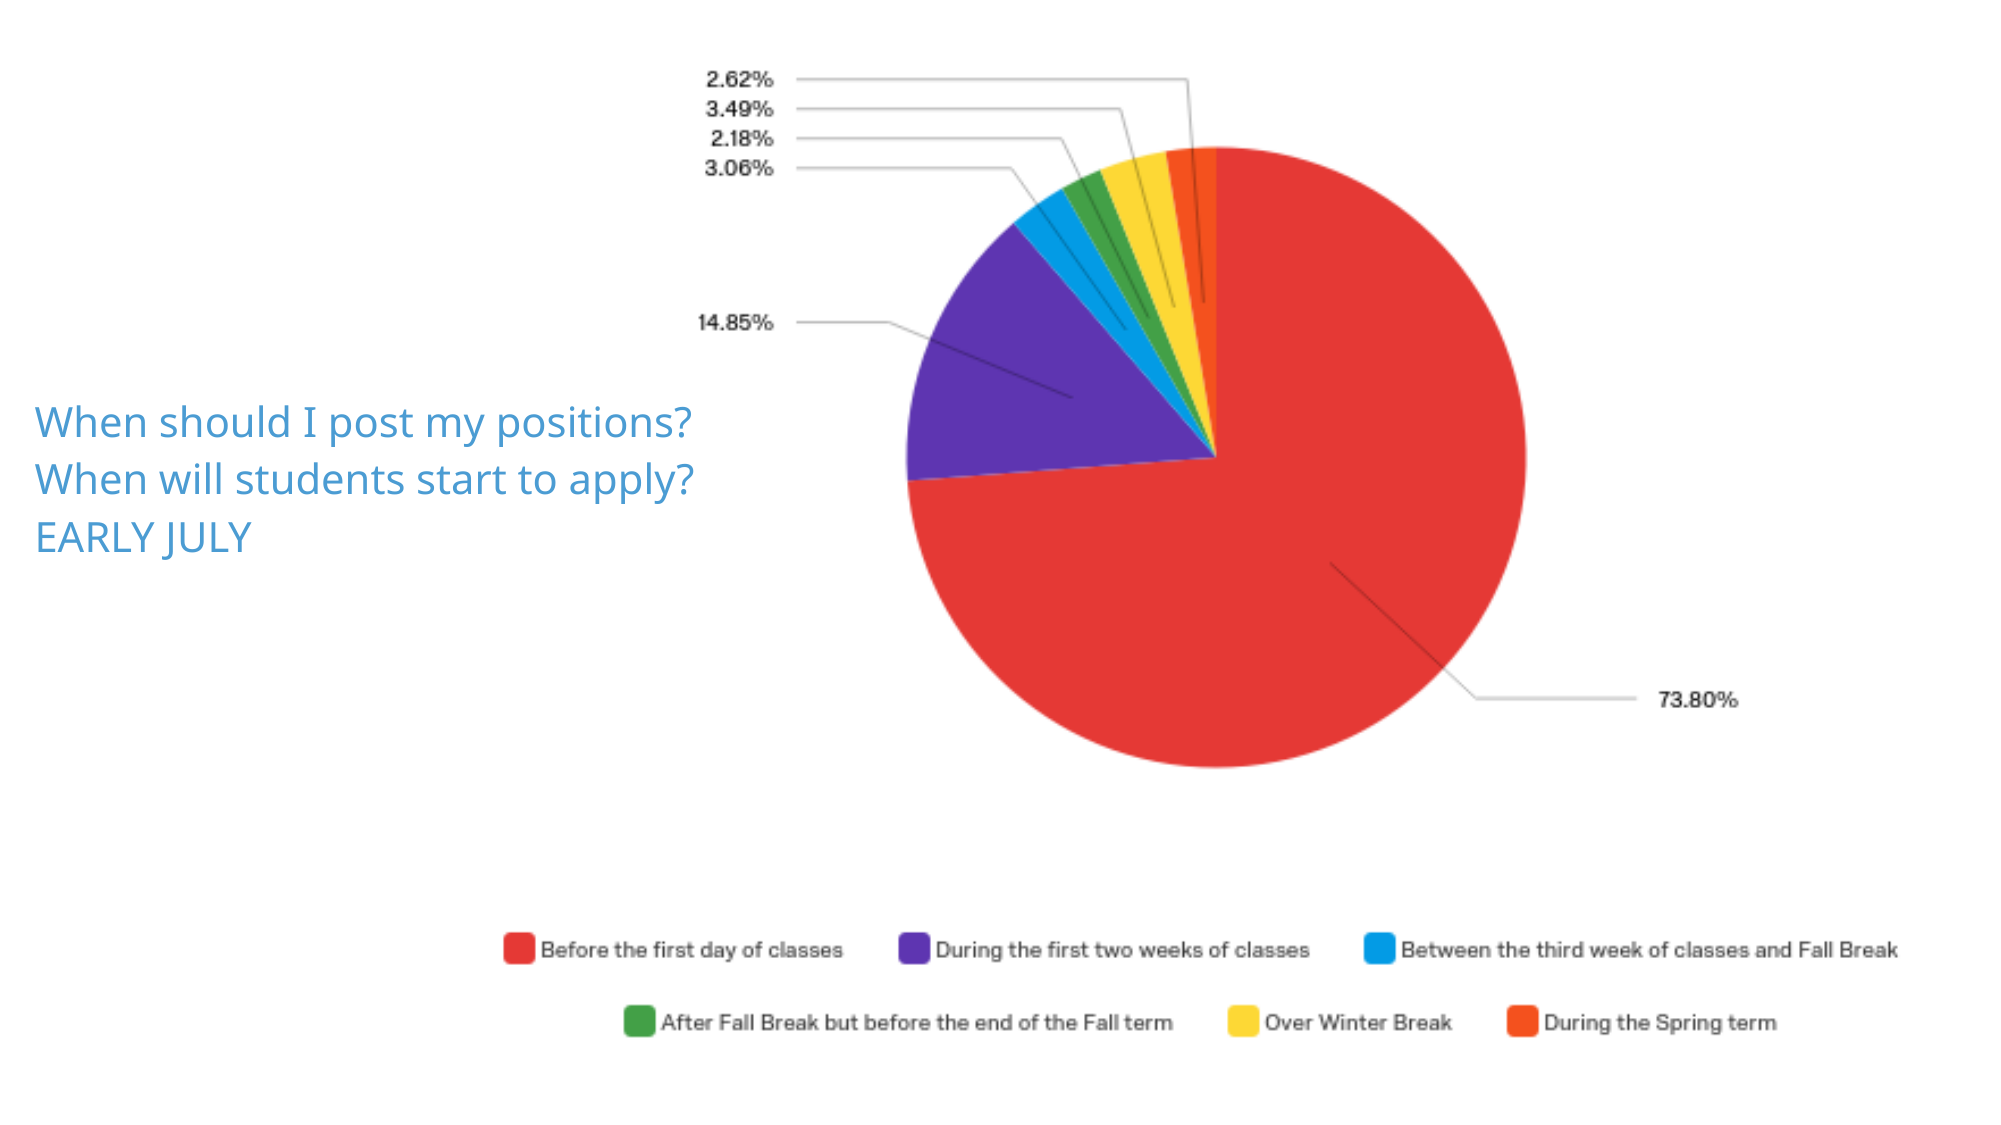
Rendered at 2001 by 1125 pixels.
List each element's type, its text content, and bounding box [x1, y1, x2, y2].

picture [309, 0, 2000, 1058]
text_box When should I post my positions? When will students start to apply? EARLY JULY [19, 0, 309, 569]
